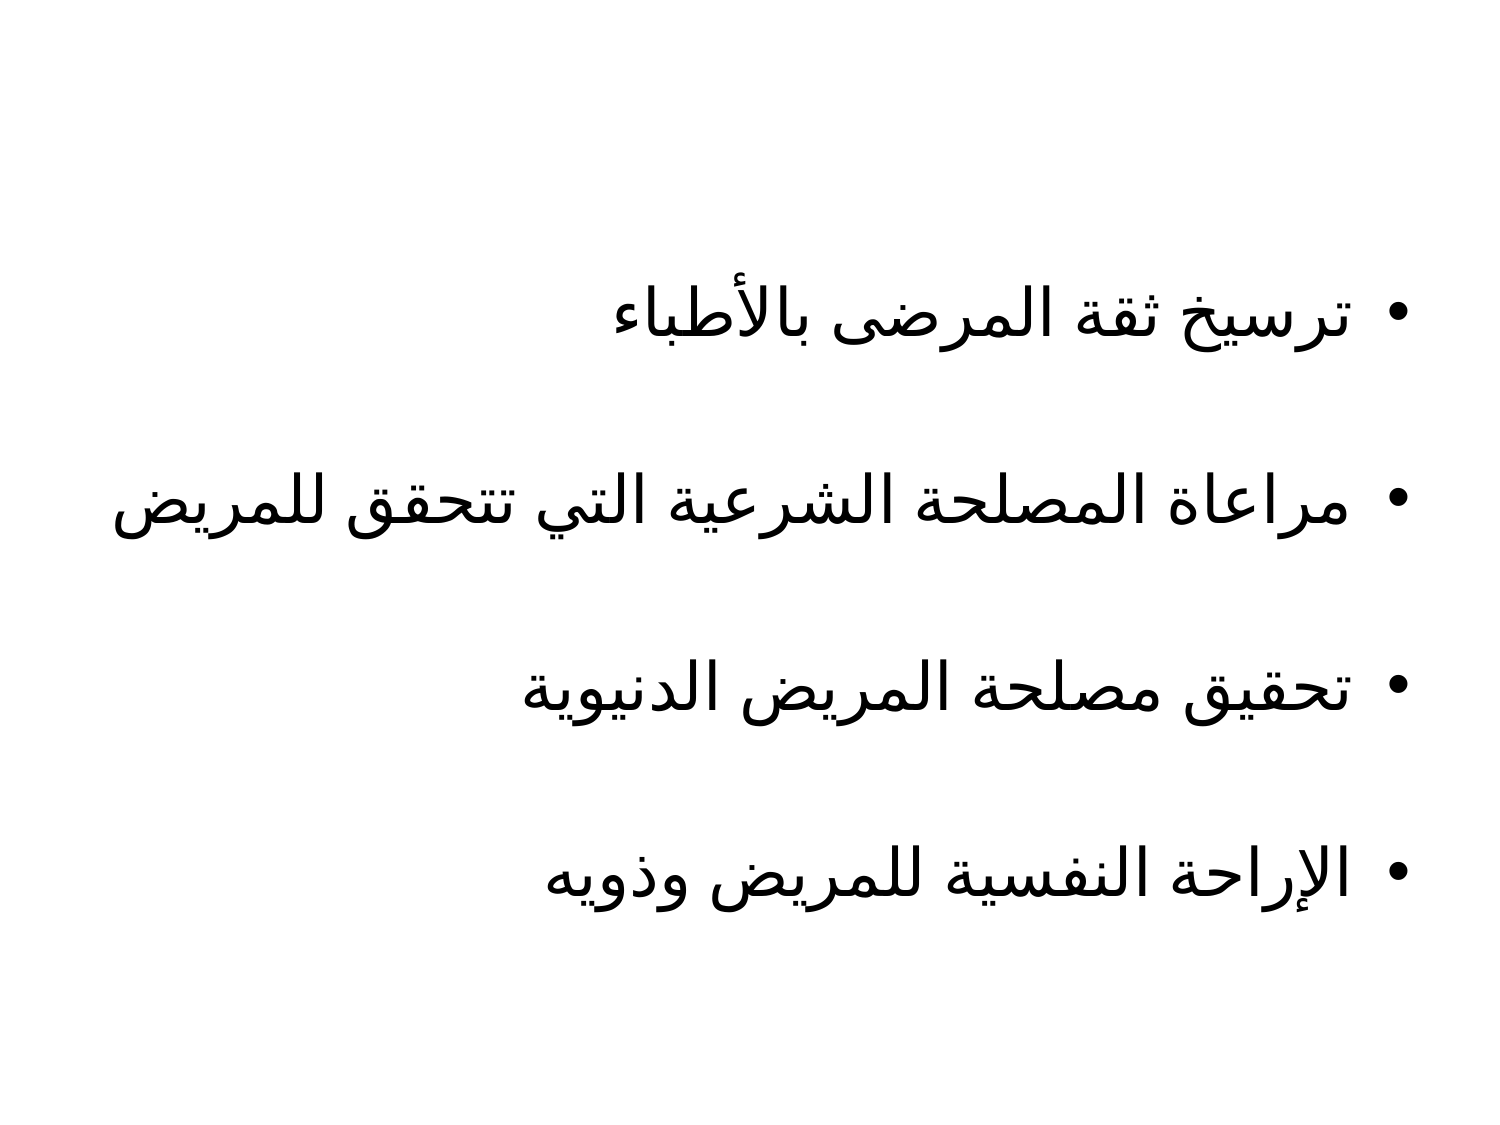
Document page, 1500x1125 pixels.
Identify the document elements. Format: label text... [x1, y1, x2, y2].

list ترسيخ ثقة المرضى بالأطباء مراعاة المصلحة الشرعية التي تتحقق للمريض تحقيق مصلحة المريض الدنيوية الإراحة النفسية للمريض وذويه [75, 262, 1425, 1005]
